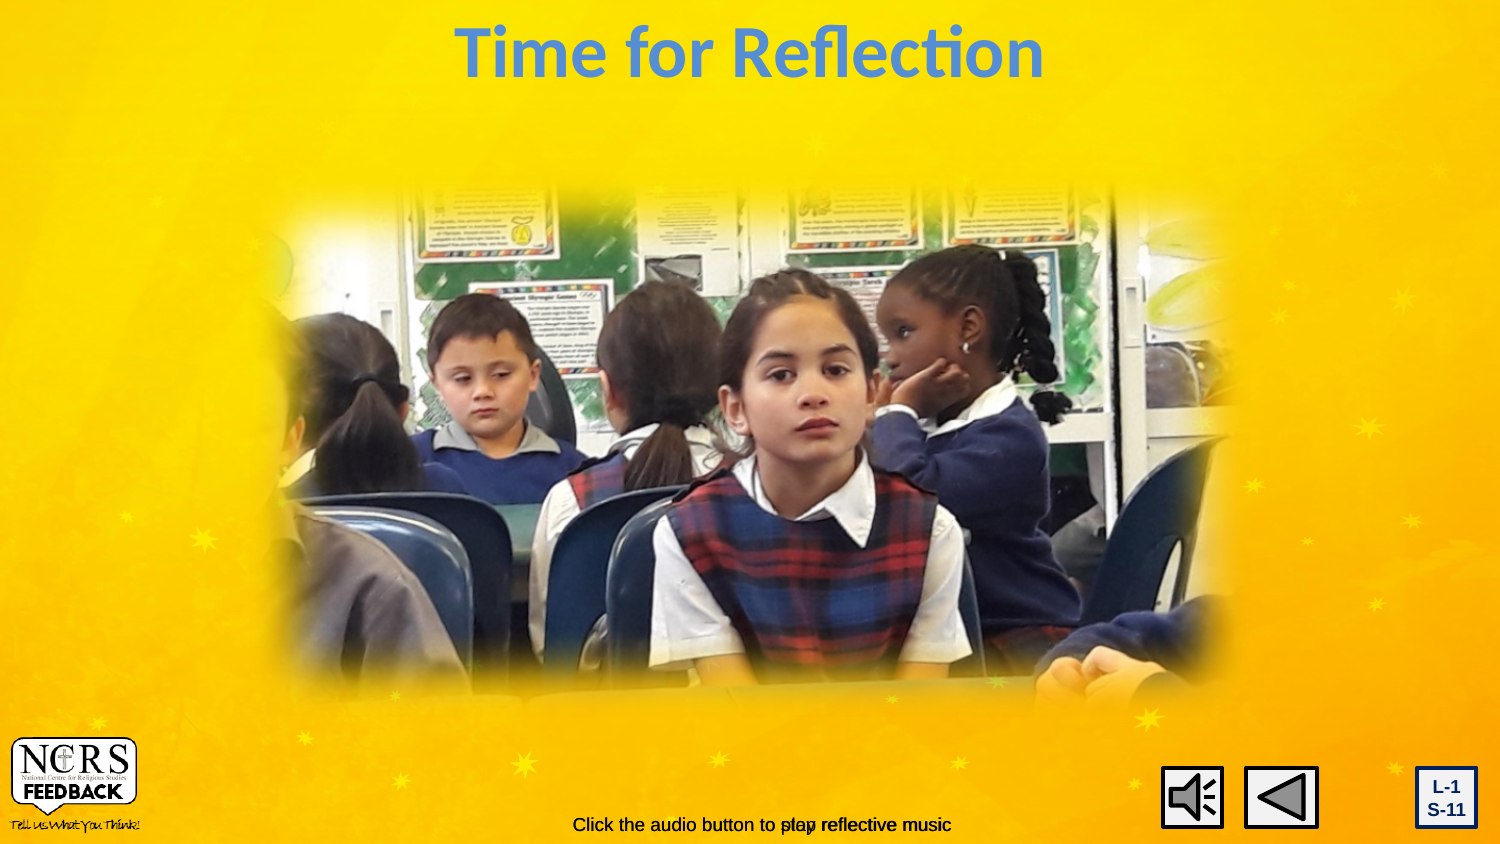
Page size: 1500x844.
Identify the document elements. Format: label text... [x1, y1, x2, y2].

text_box [1161, 766, 1224, 829]
text_box [1244, 766, 1319, 829]
text_box L-1 S-11 [1417, 767, 1477, 827]
text_box Click the audio button to play reflective music [557, 805, 966, 843]
picture [0, 0, 1500, 844]
